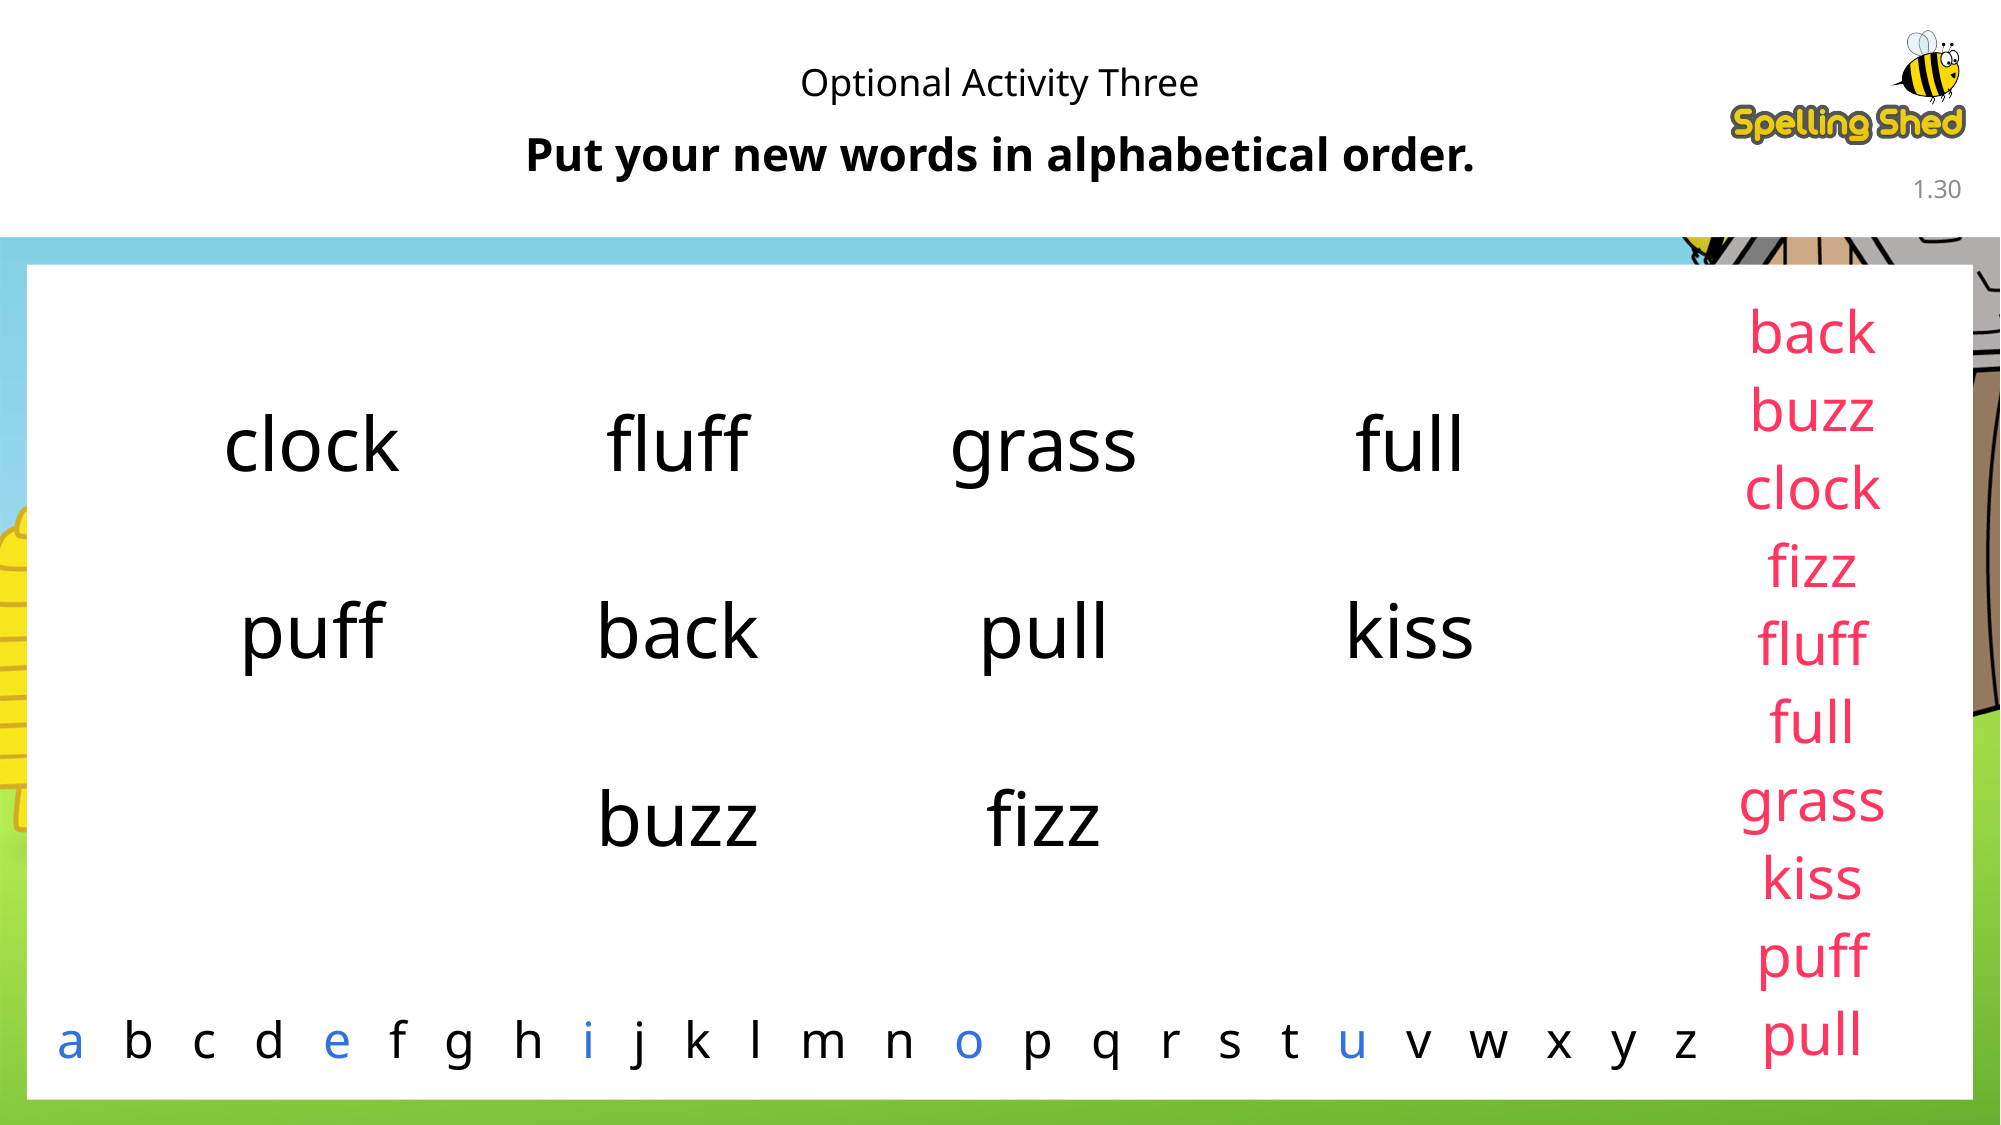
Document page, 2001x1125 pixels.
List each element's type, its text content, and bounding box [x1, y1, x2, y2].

text_box full [1264, 384, 1556, 499]
picture [1730, 30, 1966, 145]
list Optional Activity Three [573, 56, 1427, 126]
list Optional Activity Three [573, 187, 1427, 709]
text_box back [1733, 301, 1892, 373]
text_box kiss [1264, 572, 1556, 686]
text_box clock [1729, 457, 1897, 529]
text_box fizz [898, 759, 1190, 874]
text_box fluff [1742, 613, 1884, 685]
slide_number 1.29 [1882, 160, 1978, 221]
text_box pull [898, 572, 1190, 686]
text_box kiss [1746, 847, 1879, 919]
text_box pull [1746, 1003, 1879, 1075]
text_box fluff [532, 384, 824, 499]
text_box back [532, 572, 824, 686]
text_box puff [166, 572, 458, 686]
text_box fizz [1752, 535, 1873, 607]
picture [0, 238, 2000, 1125]
text_box grass [1723, 769, 1902, 841]
text_box a b c d e f g h i j k l m n o p q r s t u v w x y z [42, 1004, 1714, 1076]
text_box buzz [532, 759, 824, 874]
text_box full [1754, 691, 1871, 763]
text_box grass [898, 384, 1190, 499]
list Put your new words in alphabetical order. [312, 126, 1687, 187]
text_box clock [166, 384, 458, 499]
text_box puff [1741, 925, 1884, 997]
text_box buzz [1734, 379, 1891, 451]
